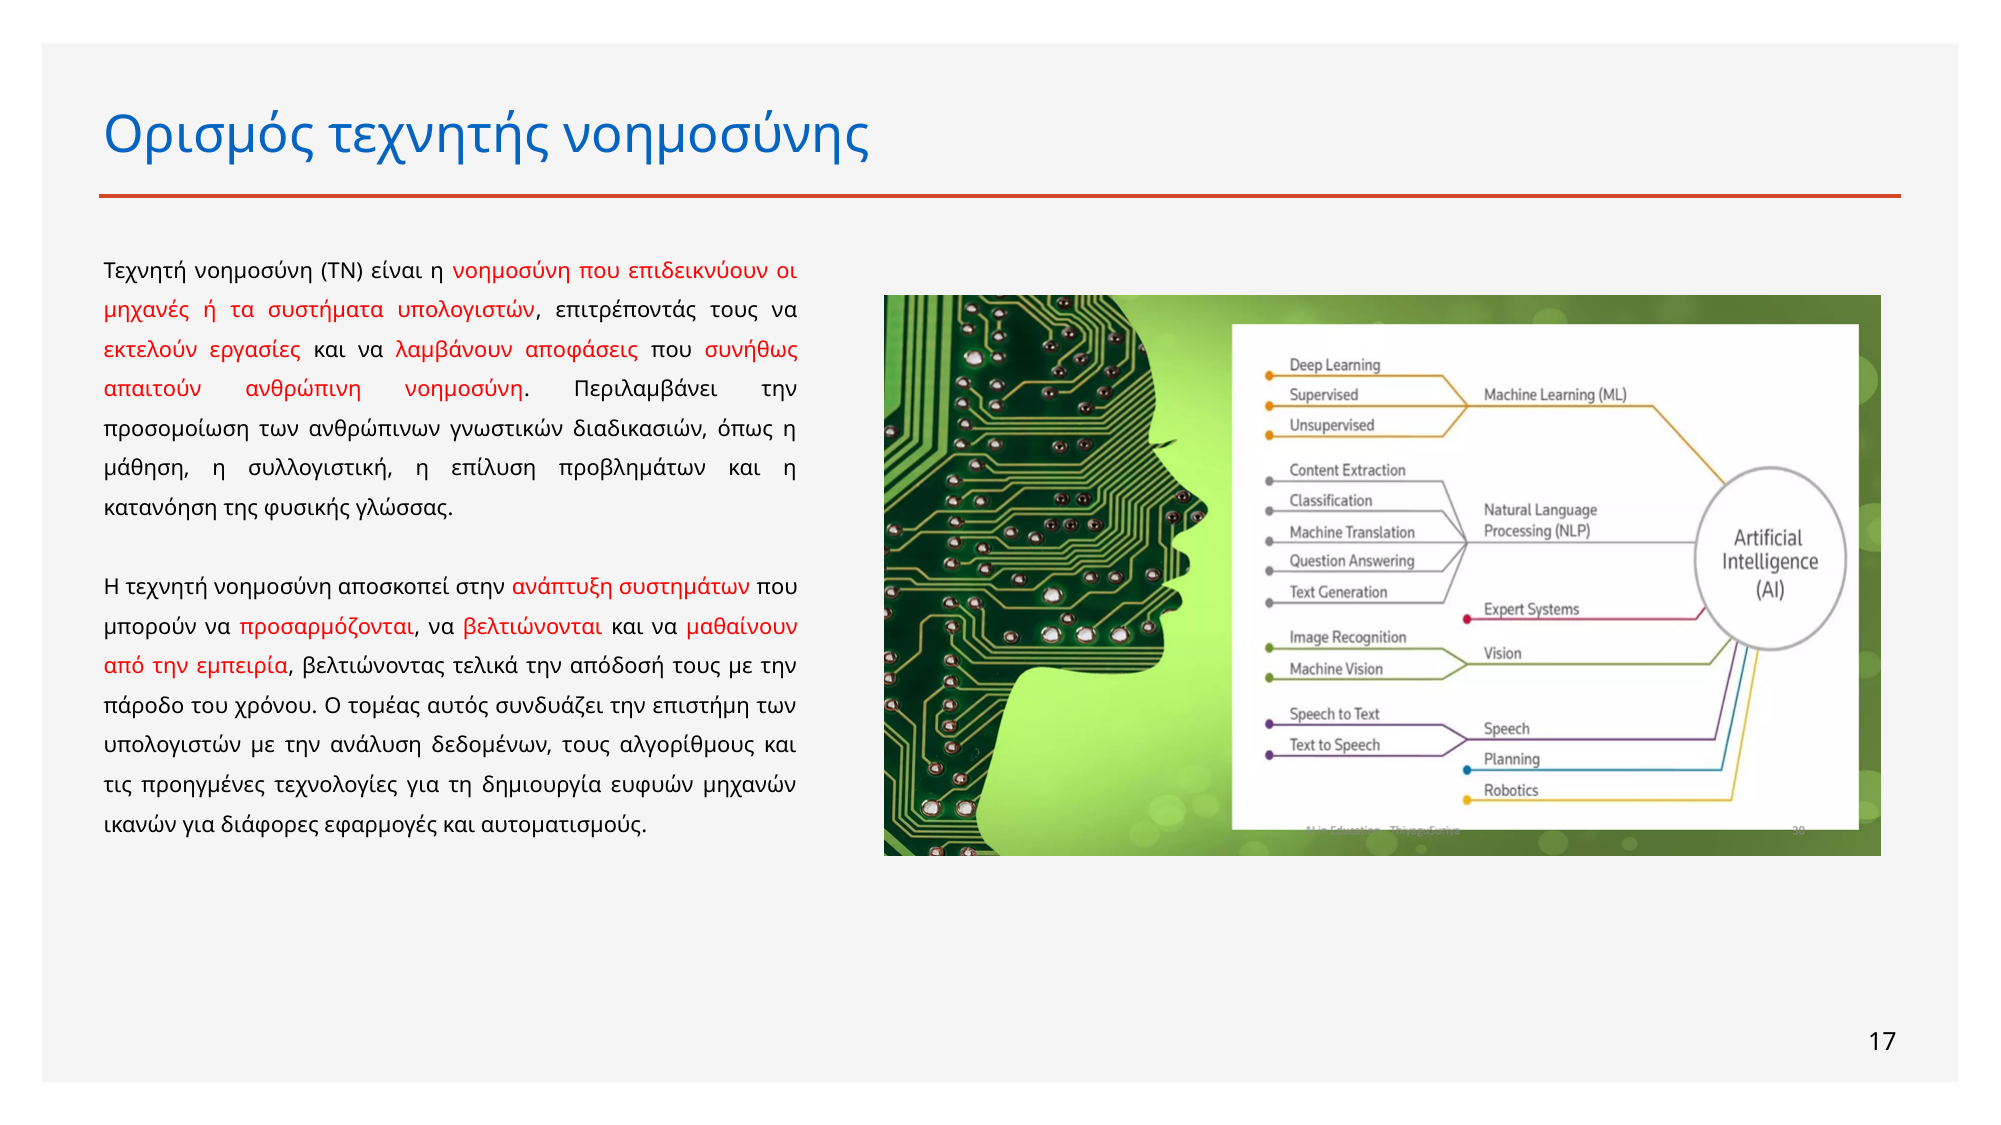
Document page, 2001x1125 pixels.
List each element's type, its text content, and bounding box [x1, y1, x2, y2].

text_box 17 [1373, 1017, 1912, 1078]
title Ορισμός τεχνητής νοημοσύνης [88, 65, 1217, 171]
picture [884, 295, 1881, 857]
list Τεχνητή νοημοσύνη (ΤΝ) είναι η νοημοσύνη που επιδεικνύουν οι μηχανές ή τα συστήματα υπολογιστών, επιτρέποντάς τους να εκτελούν εργασίες και να λαμβάνουν αποφάσεις που συνήθως απαιτούν ανθρώπινη νοημοσύνη. Περιλαμβάνει την προσομοίωση των ανθρώπινων γνωστικών διαδικασιών, όπως η μάθηση, η συλλογιστική, η επίλυση προβλημάτων και η κατανόηση της φυσικής γλώσσας. Η τεχνητή νοημοσύνη αποσκοπεί στην ανάπτυξη συστημάτων που μπορούν να προσαρμόζονται, να βελτιώνονται και να μαθαίνουν από την εμπειρία, βελτιώνοντας τελικά την απόδοσή τους με την πάροδο του χρόνου. Ο τομέας αυτός συνδυάζει την επιστήμη των υπολογιστών με την ανάλυση δεδομένων, τους αλγορίθμους και τις προηγμένες τεχνολογίες για τη δημιουργία ευφυών μηχανών ικανών για διάφορες εφαρμογές και αυτοματισμούς. [88, 235, 813, 888]
